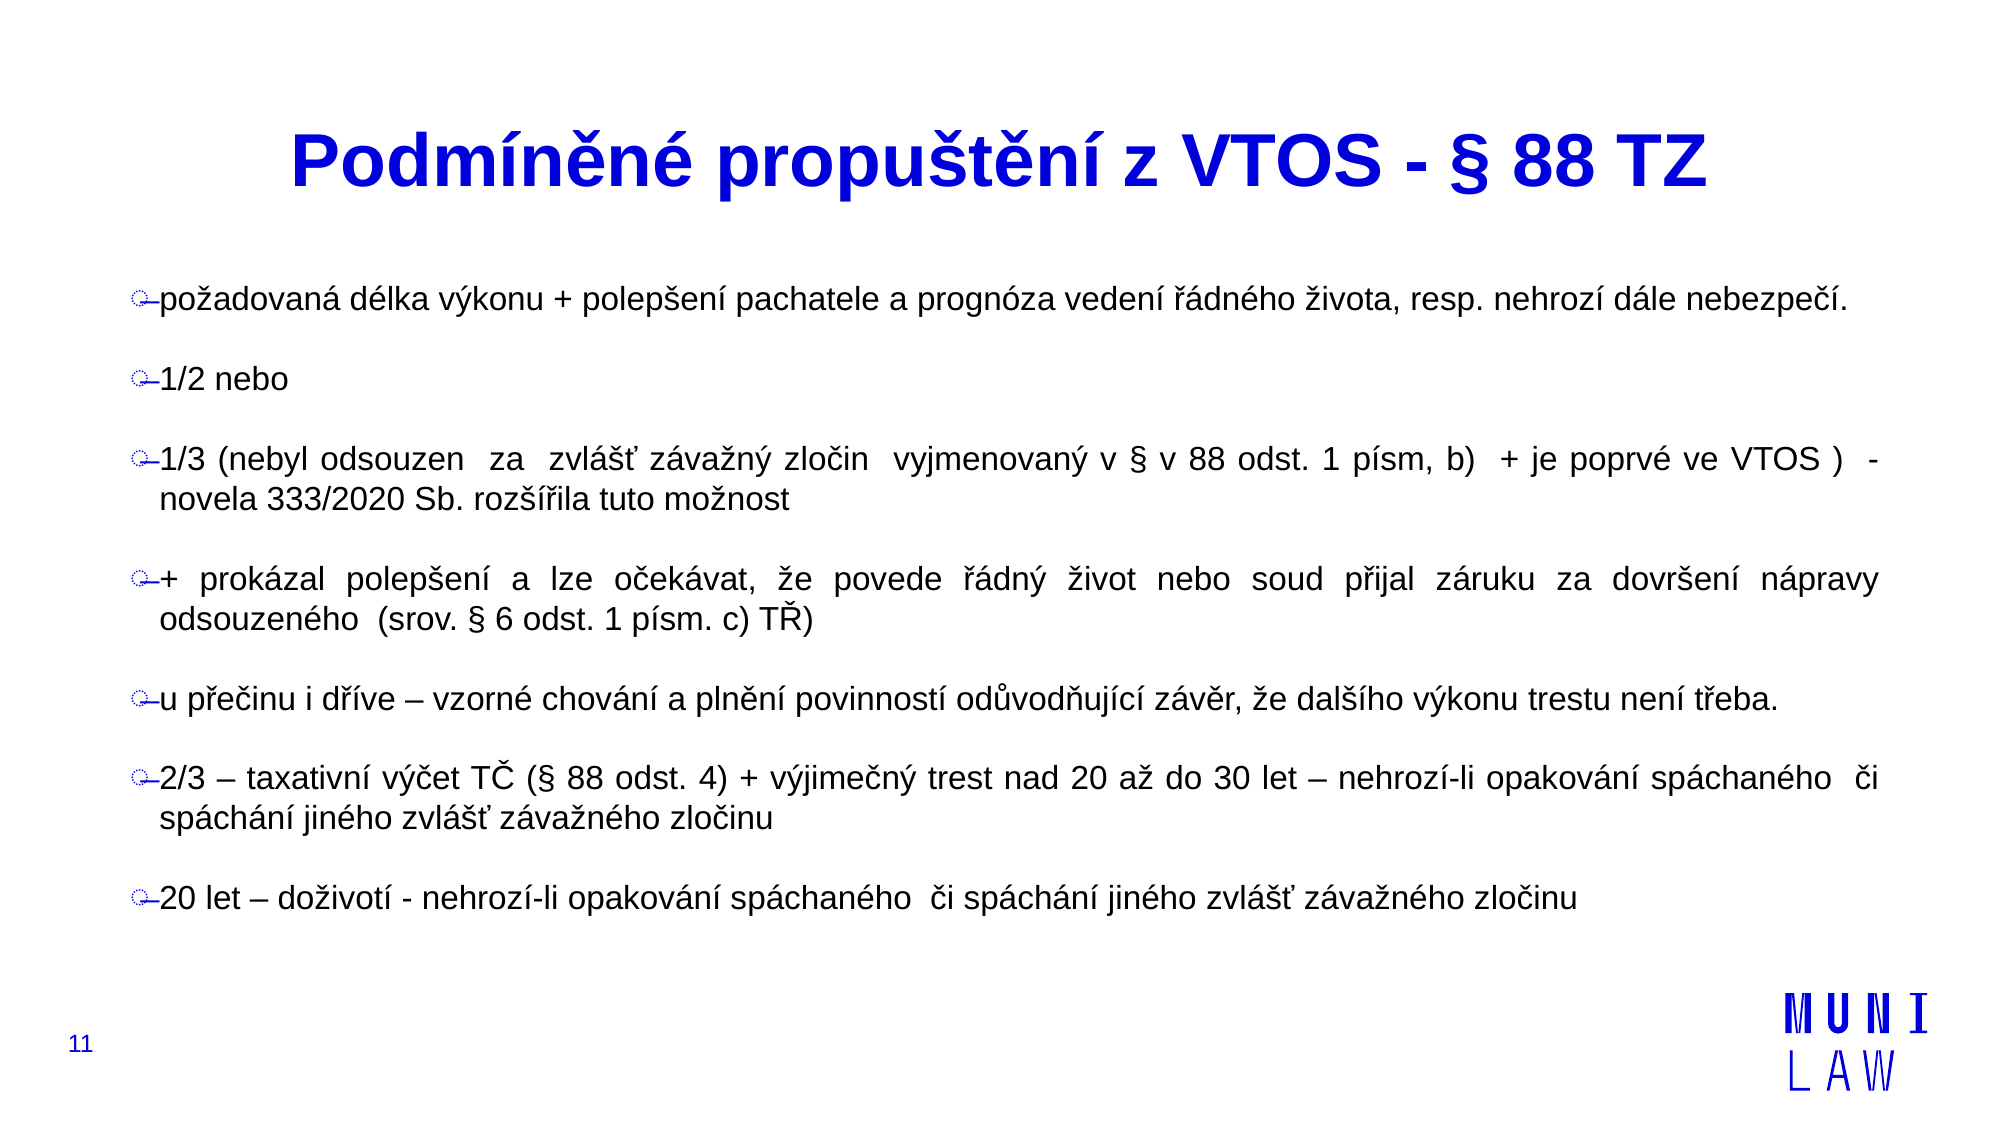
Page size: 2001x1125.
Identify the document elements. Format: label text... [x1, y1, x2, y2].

list požadovaná délka výkonu + polepšení pachatele a prognóza vedení řádného života, resp. nehrozí dále nebezpečí. 1/2 nebo 1/3 (nebyl odsouzen za zvlášť závažný zločin vyjmenovaný v § v 88 odst. 1 písm, b) + je poprvé ve VTOS ) - novela 333/2020 Sb. rozšířila tuto možnost + prokázal polepšení a lze očekávat, že povede řádný život nebo soud přijal záruku za dovršení nápravy odsouzeného (srov. § 6 odst. 1 písm. c) TŘ) u přečinu i dříve – vzorné chování a plnění povinností odůvodňující závěr, že dalšího výkonu trestu není třeba. 2/3 – taxativní výčet TČ (§ 88 odst. 4) + výjimečný trest nad 20 až do 30 let – nehrozí-li opakování spáchaného či spáchání jiného zvlášť závažného zločinu 20 let – doživotí - nehrozí-li opakování spáchaného či spáchání jiného zvlášť závažného zločinu [118, 277, 1883, 957]
slide_number 11 [67, 1021, 110, 1063]
title Podmíněné propuštění z VTOS - § 88 TZ [118, 118, 1883, 193]
